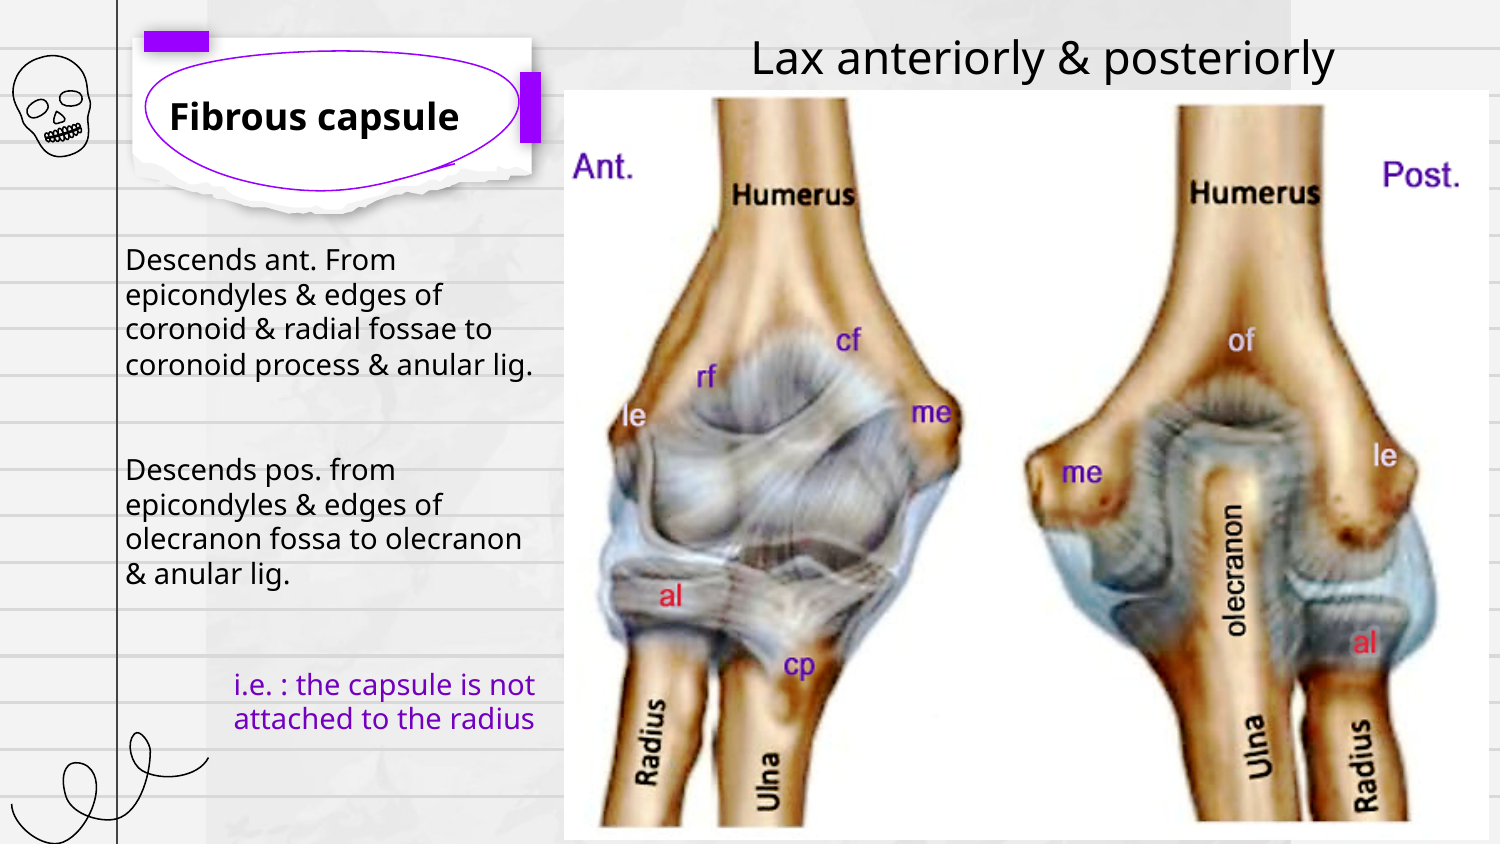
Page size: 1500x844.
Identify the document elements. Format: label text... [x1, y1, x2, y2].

text_box Descends ant. From epicondyles & edges of coronoid & radial fossae to coronoid process & anular lig. Descends pos. from epicondyles & edges of olecranon fossa to olecranon & anular lig. [109, 226, 559, 324]
text_box [11, 732, 209, 844]
text_box i.e. : the capsule is not attached to the radius [218, 658, 559, 744]
text_box Lax anteriorly & posteriorly [735, 21, 1489, 89]
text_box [132, 30, 542, 215]
text_box [12, 55, 91, 157]
picture [564, 89, 1489, 841]
